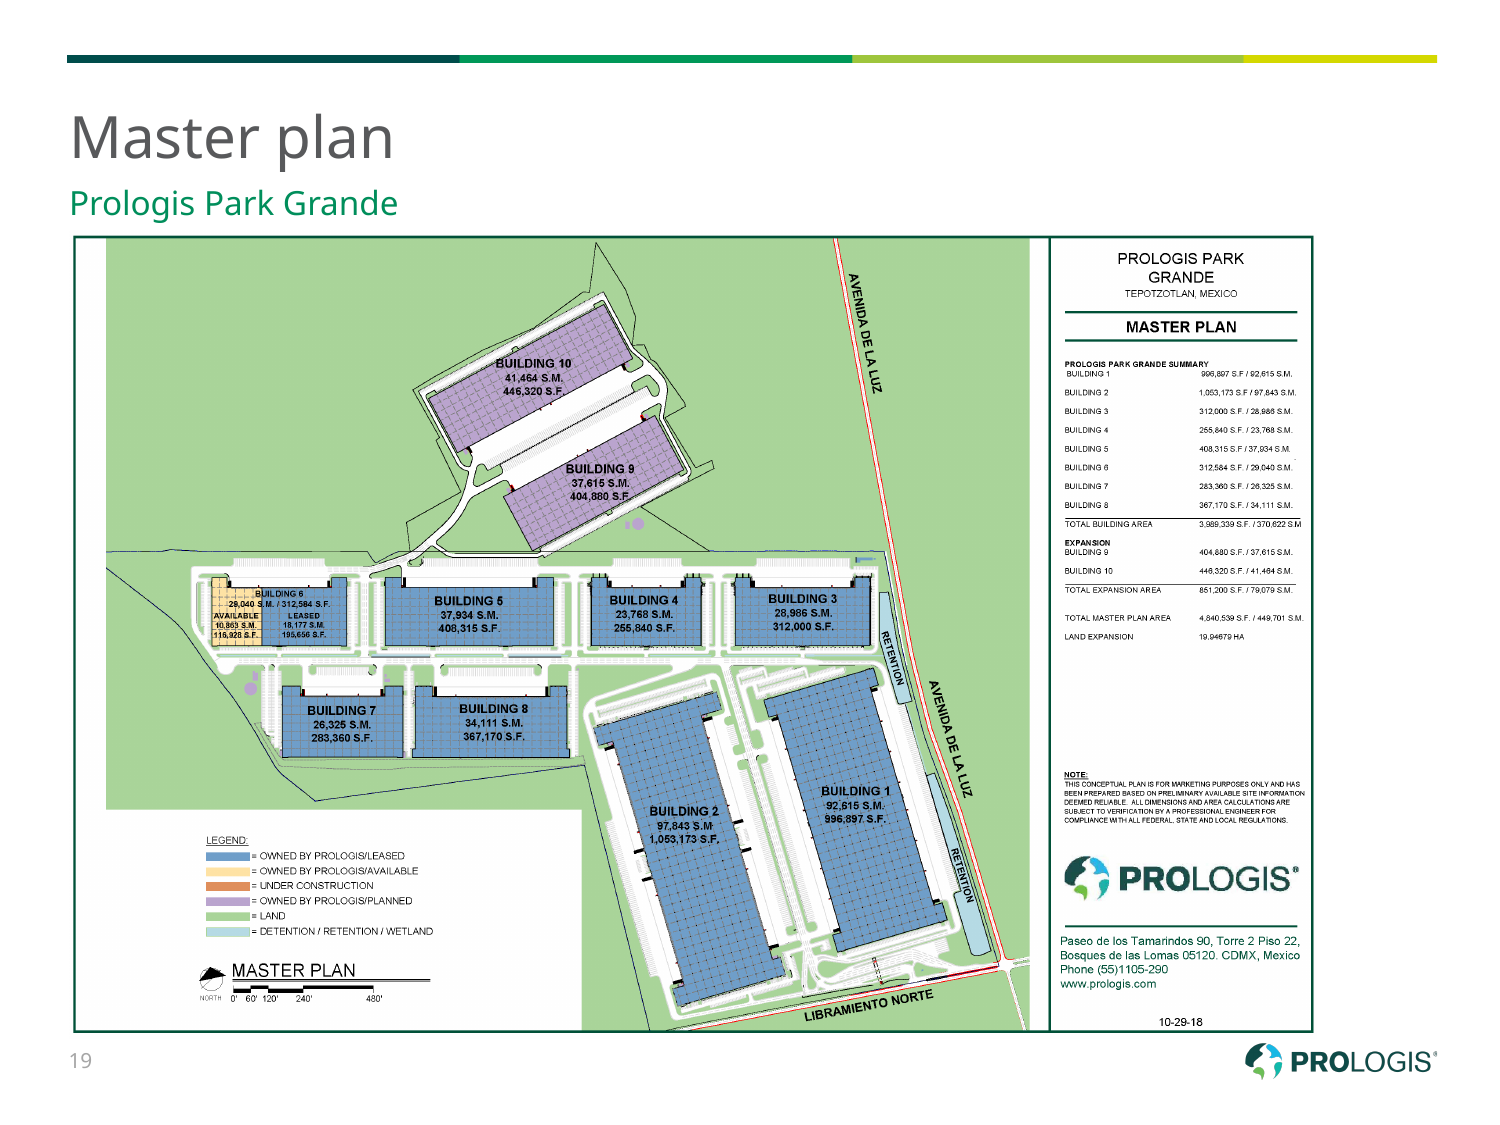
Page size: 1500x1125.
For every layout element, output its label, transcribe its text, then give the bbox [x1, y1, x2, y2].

list Prologis Park Grande [69, 179, 1440, 231]
picture [69, 230, 1317, 1039]
title Master plan [69, 100, 1440, 179]
